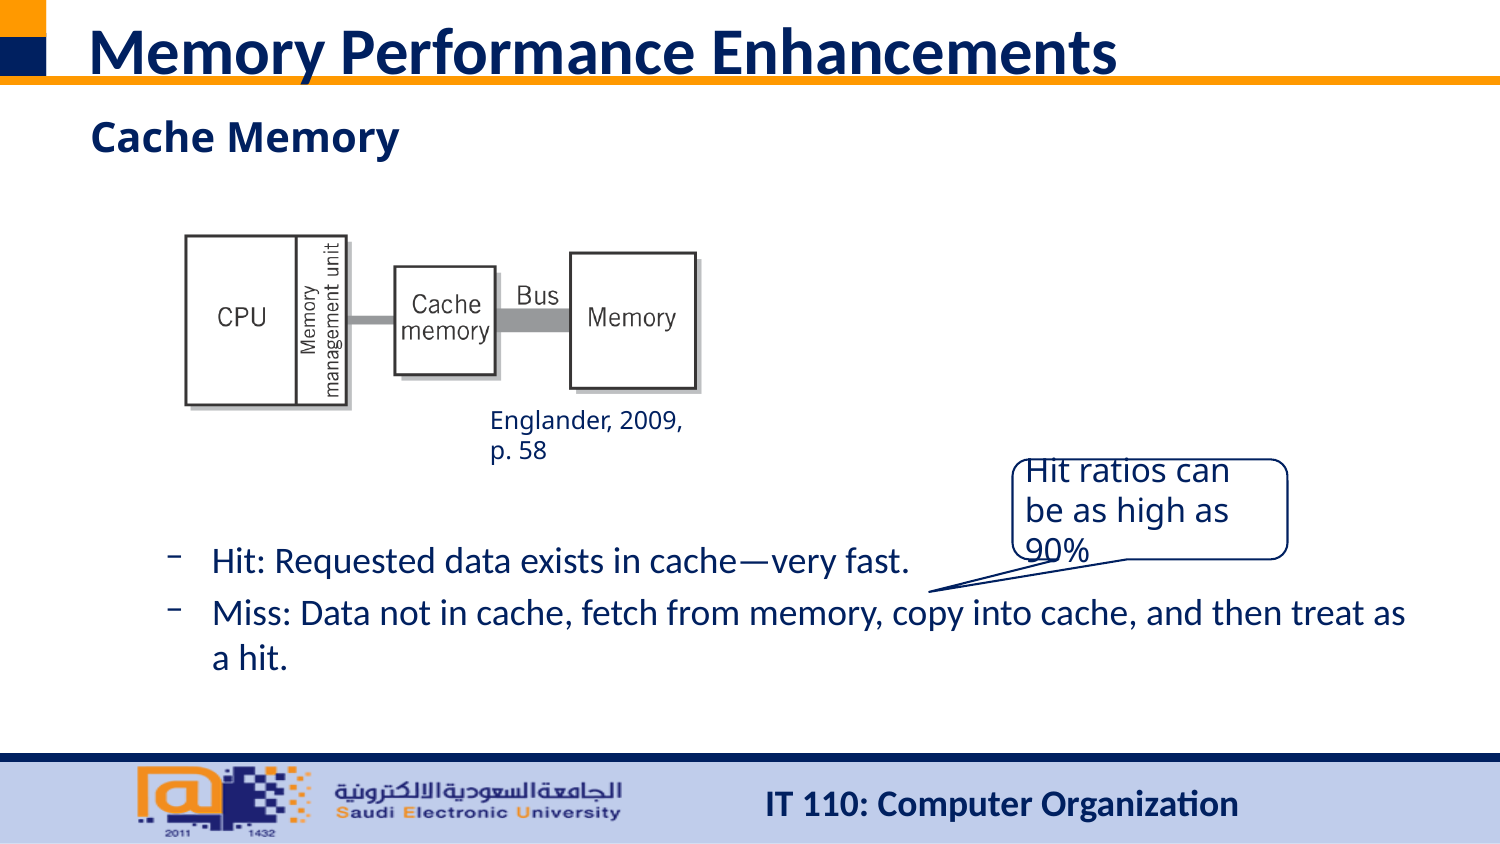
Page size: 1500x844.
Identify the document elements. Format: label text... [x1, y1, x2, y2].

text_box Hit ratios can be as high as 90% [929, 459, 1288, 592]
title Memory Performance Enhancements [73, 0, 1427, 81]
list Cache Memory Hit: Requested data exists in cache—very fast. Miss: Data not in cache, fetch from memory, copy into cache, and then treat as a hit. [75, 103, 1425, 660]
picture [162, 209, 726, 439]
picture [137, 766, 622, 837]
